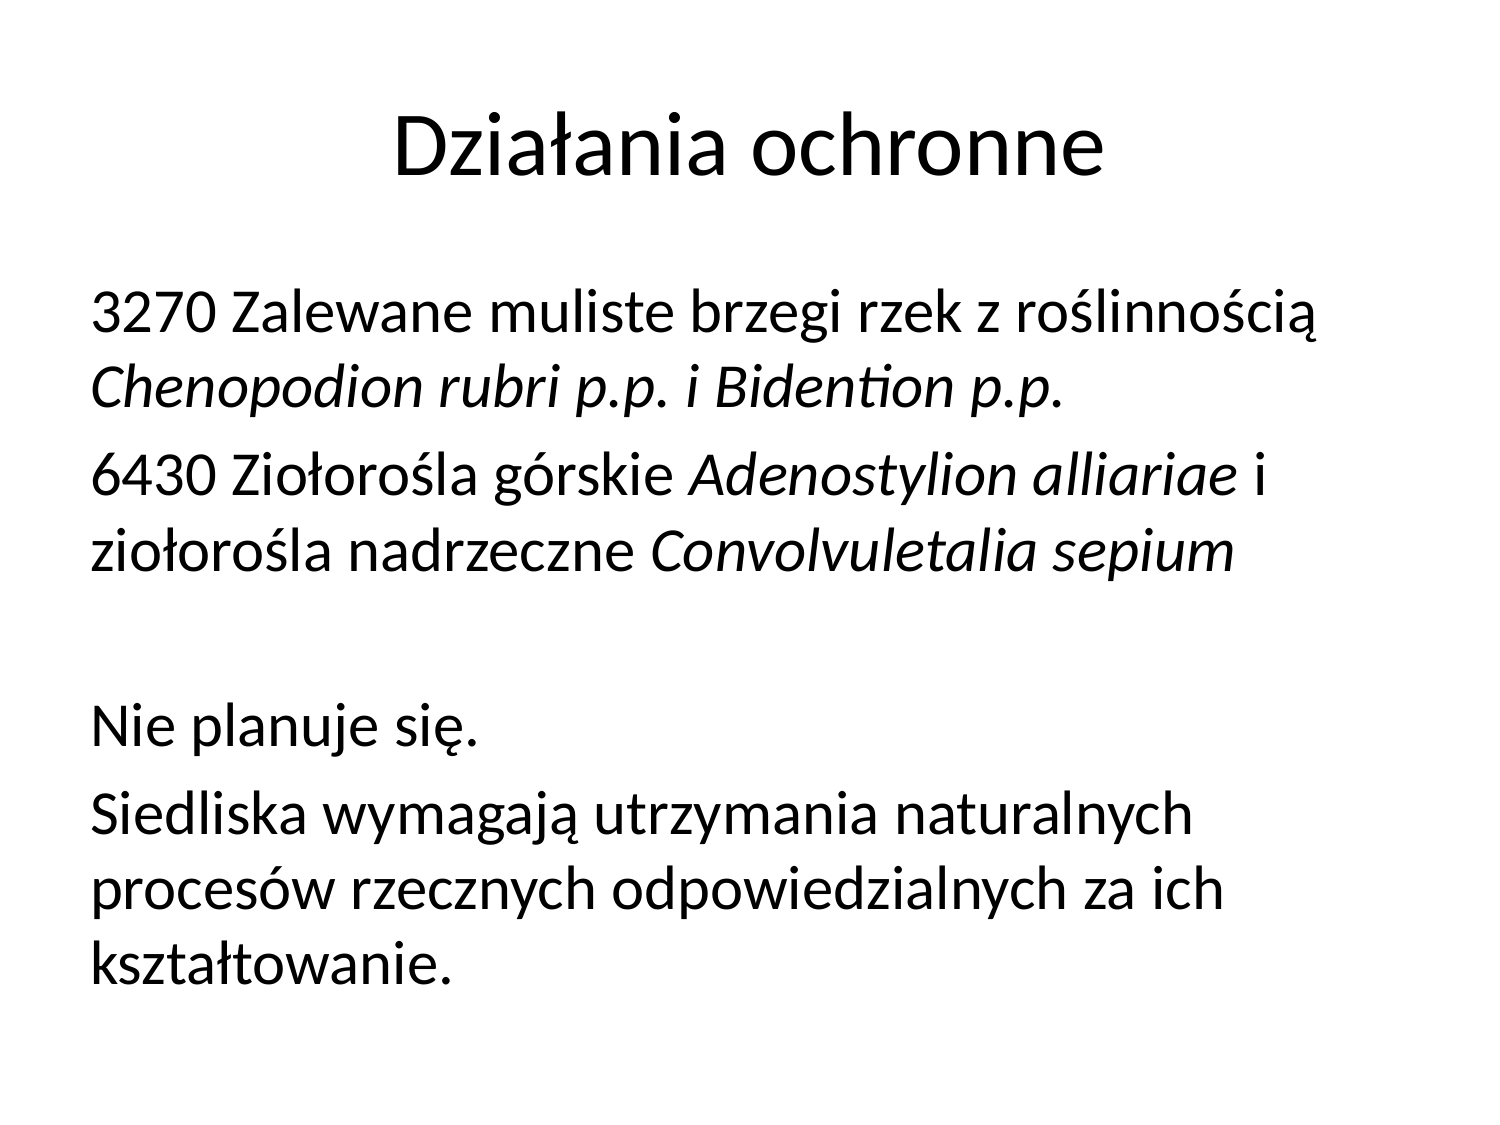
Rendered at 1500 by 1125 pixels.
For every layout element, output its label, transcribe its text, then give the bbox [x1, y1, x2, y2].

title Działania ochronne [75, 45, 1425, 233]
list 3270 Zalewane muliste brzegi rzek z roślinnością Chenopodion rubri p.p. i Bidention p.p. 6430 Ziołorośla górskie Adenostylion alliariae i ziołorośla nadrzeczne Convolvuletalia sepium Nie planuje się. Siedliska wymagają utrzymania naturalnych procesów rzecznych odpowiedzialnych za ich kształtowanie. [75, 262, 1425, 1005]
